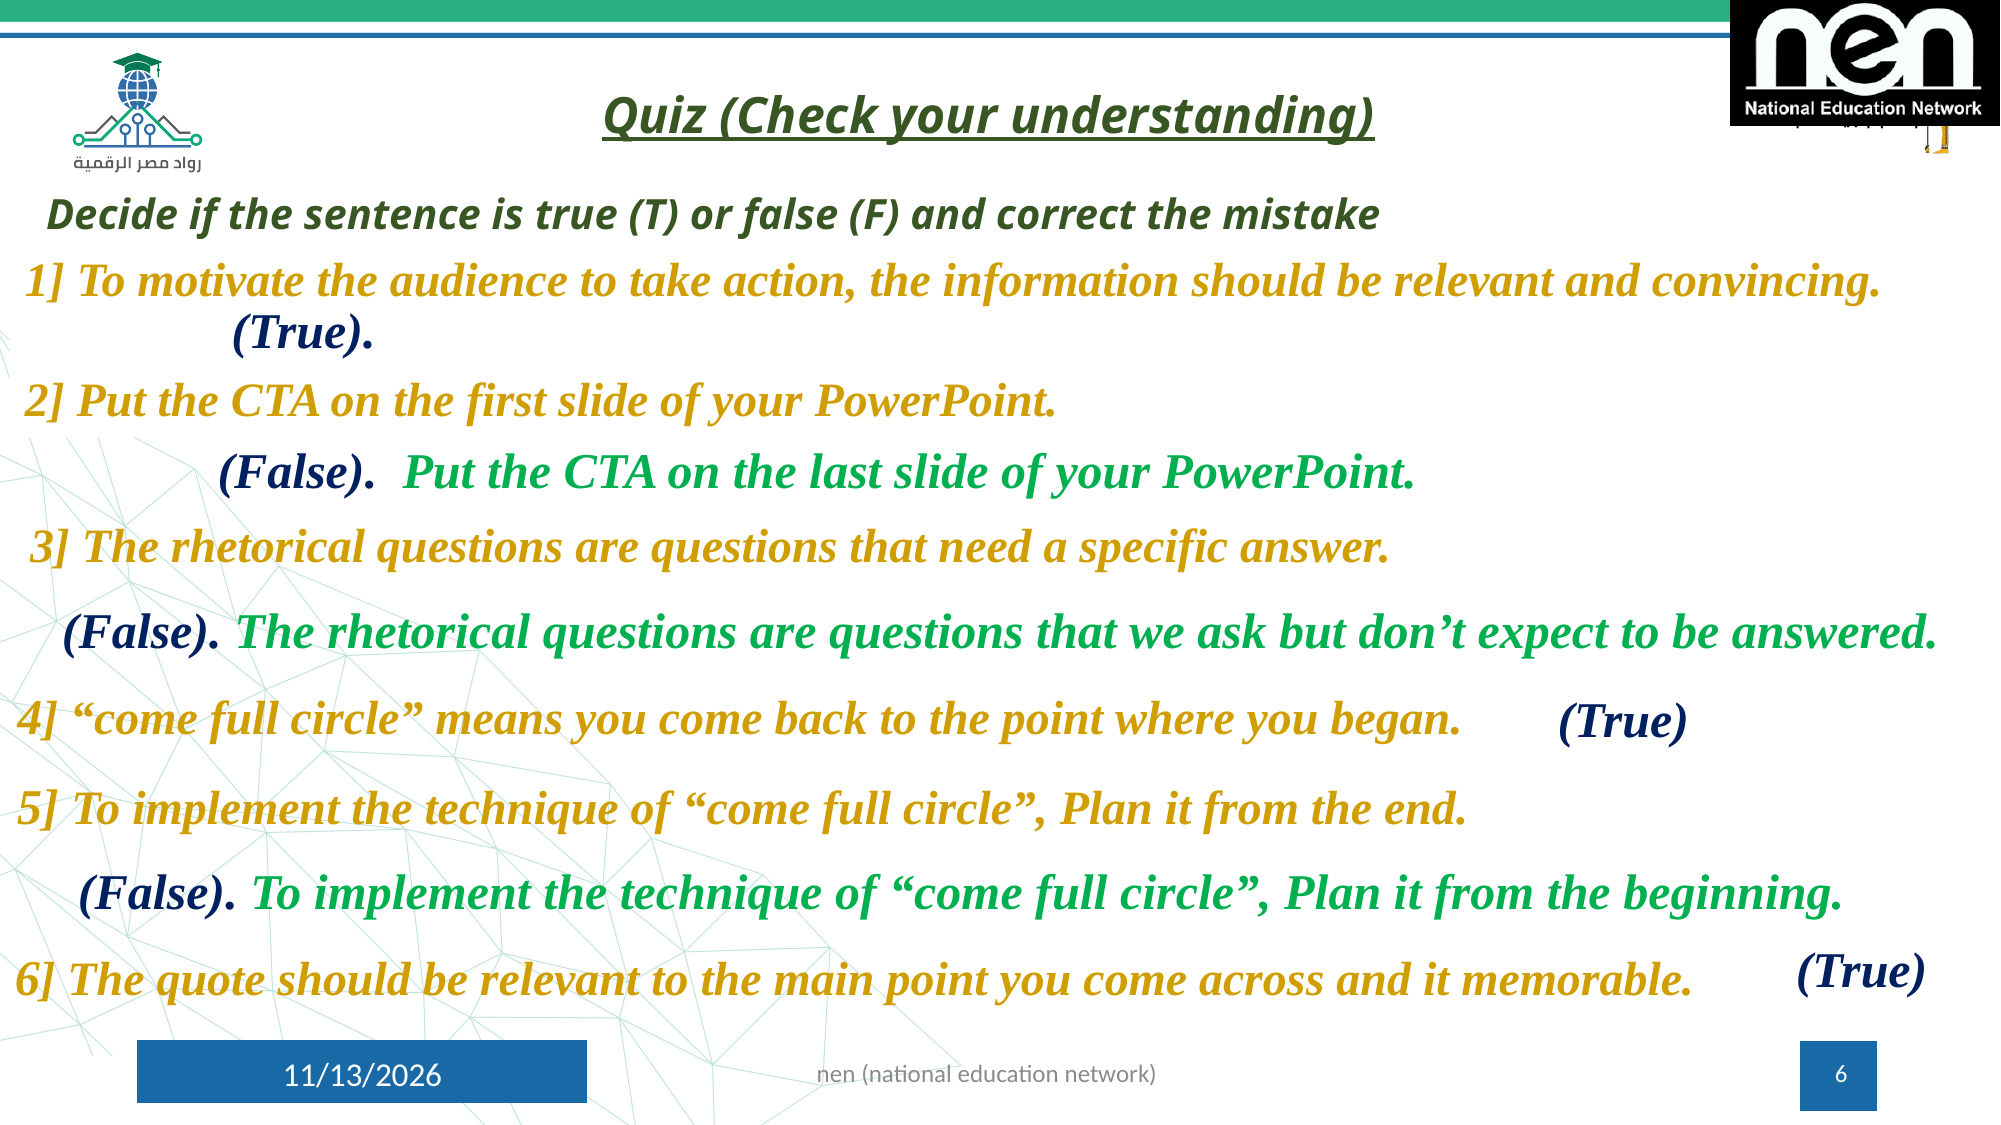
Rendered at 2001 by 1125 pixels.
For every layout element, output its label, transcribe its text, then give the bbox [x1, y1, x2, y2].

text_box 2] Put the CTA on the first slide of your PowerPoint. [10, 360, 1995, 434]
text_box (False). Put the CTA on the last slide of your PowerPoint. [15, 431, 1749, 507]
text_box 5] To implement the technique of “come full circle”, Plan it from the end. [2, 767, 1832, 842]
text_box (True). [29, 291, 548, 360]
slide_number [137, 1042, 588, 1103]
slide_number 6 [1412, 1042, 1863, 1103]
text_box (False). The rhetorical questions are questions that we ask but don’t expect to be answered. [47, 591, 2000, 666]
text_box 3] The rhetorical questions are questions that need a specific answer. [15, 507, 2000, 580]
text_box Quiz (Check your understanding) [587, 75, 1571, 151]
text_box (True) [1781, 930, 2000, 1006]
text_box 1] To motivate the audience to take action, the information should be relevant and convincing. [10, 241, 2000, 314]
text_box (True) [1542, 680, 2000, 756]
picture [548, 314, 2000, 507]
footer nen (national education network) [636, 1042, 1338, 1103]
picture [0, 928, 2000, 937]
text_box 6] The quote should be relevant to the main point you come across and it memorable. [0, 937, 1832, 1013]
text_box (False). To implement the technique of “come full circle”, Plan it from the beginning. [0, 852, 2000, 928]
picture [0, 0, 2000, 852]
text_box Decide if the sentence is true (T) or false (F) and correct the mistake [31, 180, 1863, 246]
text_box 4] “come full circle” means you come back to the point where you began. [2, 676, 2000, 752]
picture [0, 1006, 2000, 1125]
